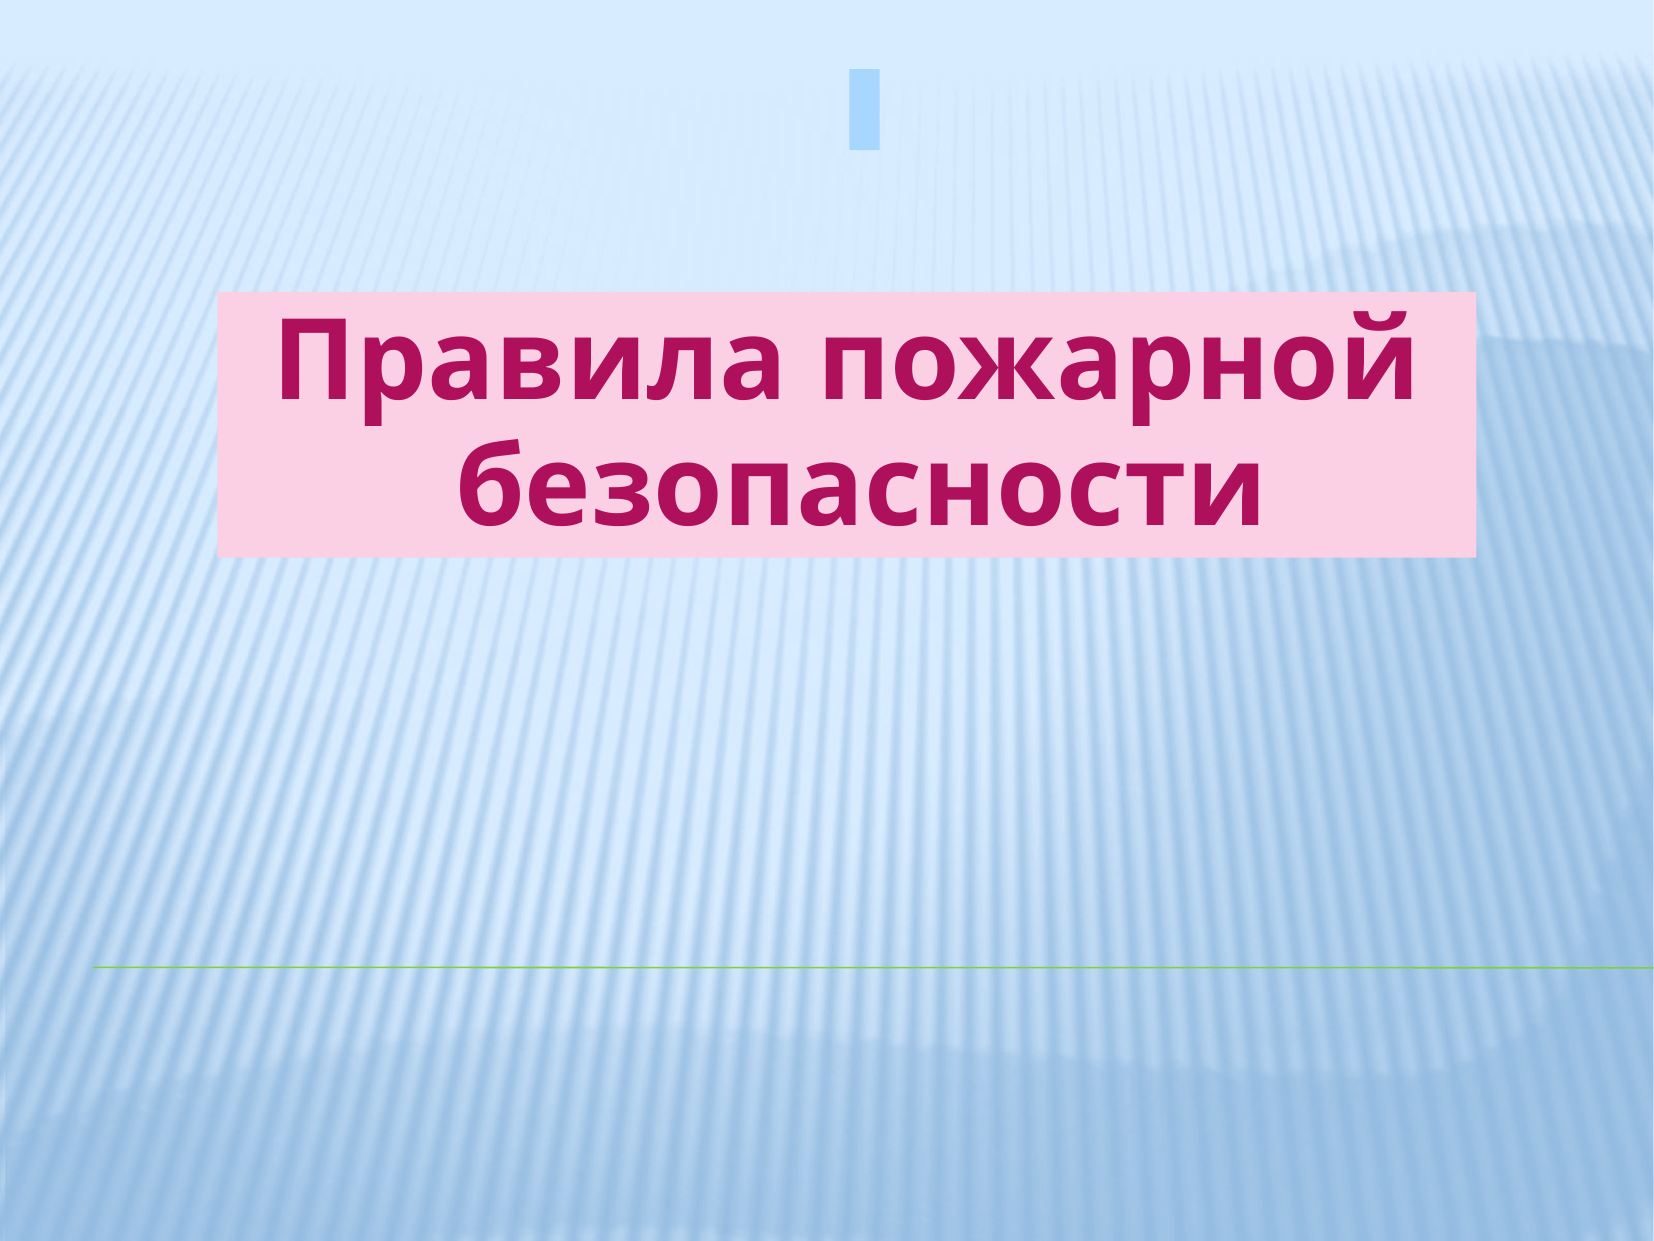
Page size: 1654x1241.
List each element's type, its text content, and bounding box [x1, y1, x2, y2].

text_box [849, 69, 880, 151]
text_box Правила пожарной безопасности [217, 291, 1477, 558]
